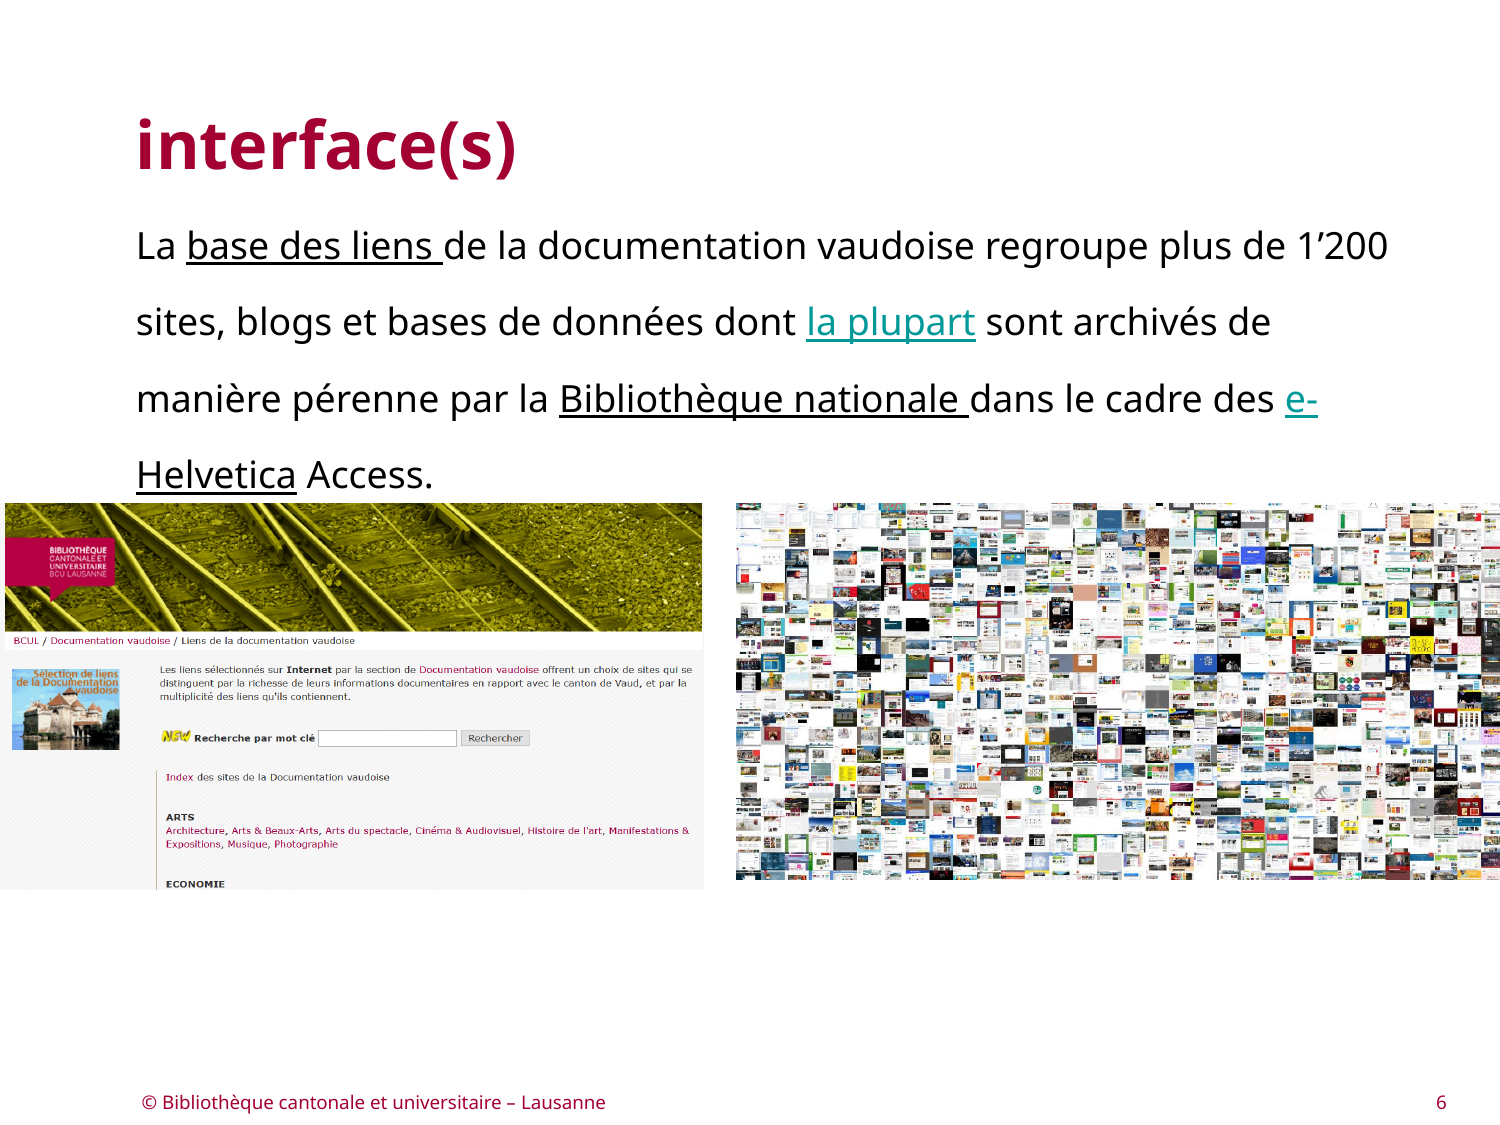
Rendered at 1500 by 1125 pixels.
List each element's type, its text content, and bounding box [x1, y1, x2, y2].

title interface(s) [135, 88, 1453, 501]
list La base des liens de la documentation vaudoise regroupe plus de 1’200 sites, blogs et bases de données dont la plupart sont archivés de manière pérenne par la Bibliothèque nationale dans le cadre des e-Helvetica Access. [135, 196, 1415, 858]
slide_number 6 [1210, 1086, 1447, 1117]
footer © Bibliothèque cantonale et universitaire – Lausanne [141, 1086, 733, 1117]
picture [0, 503, 704, 891]
picture [735, 503, 1500, 881]
